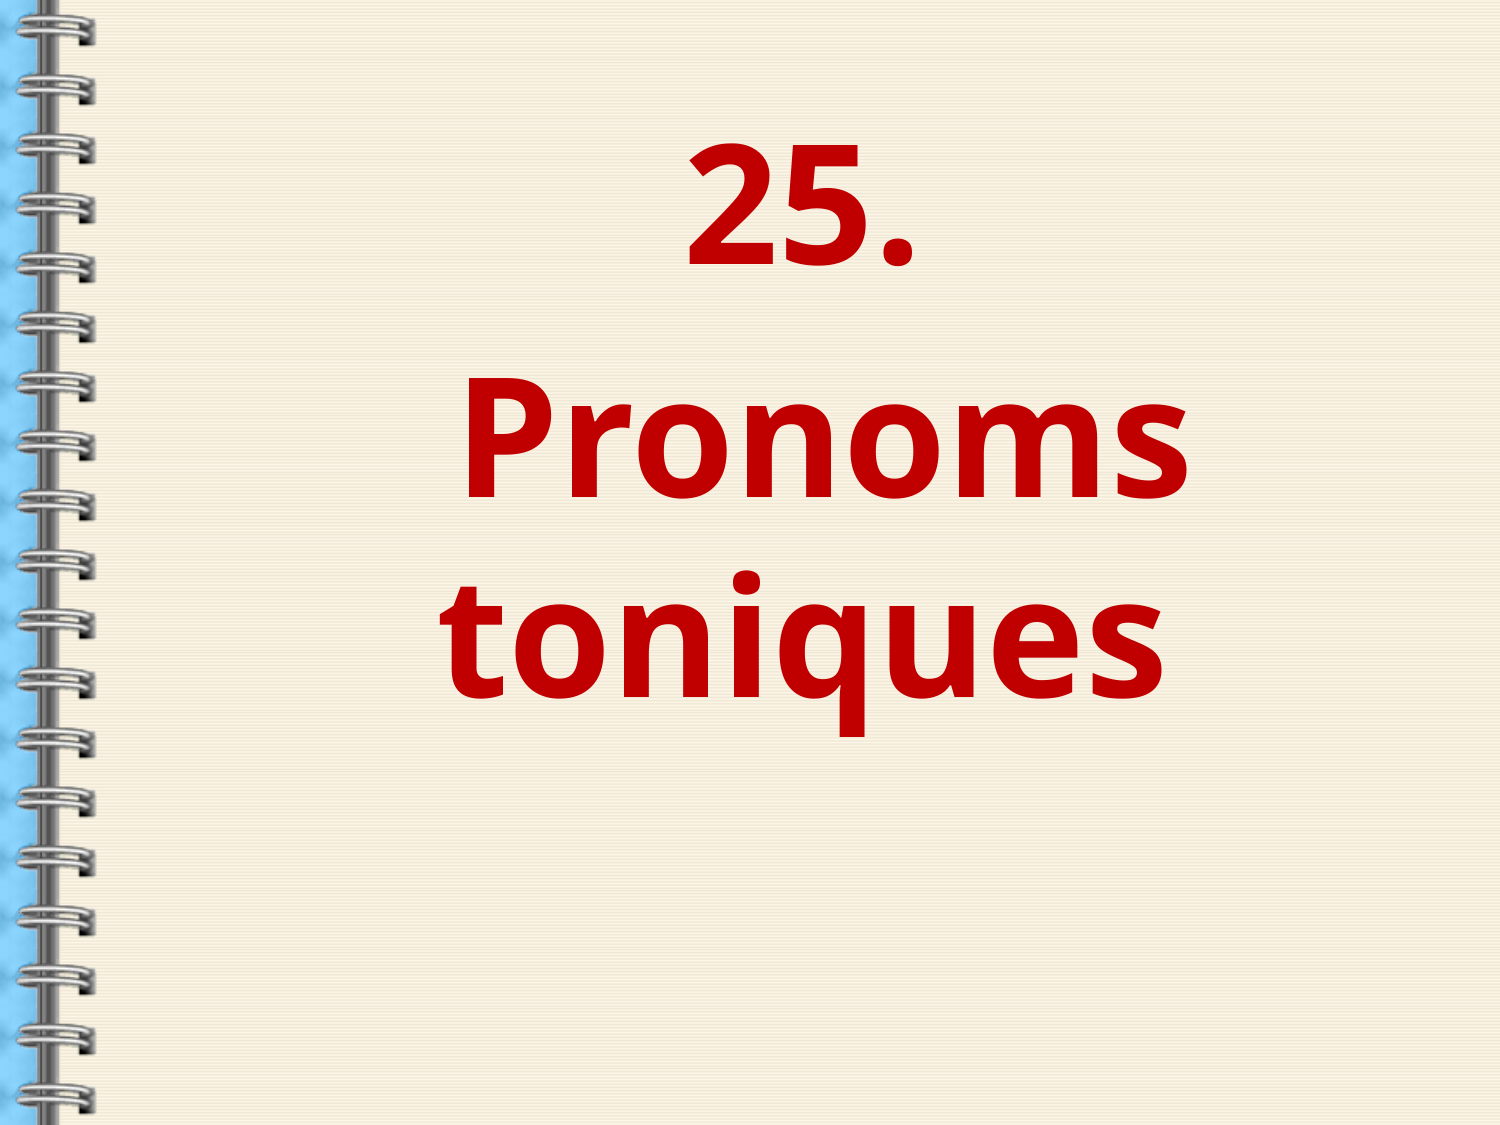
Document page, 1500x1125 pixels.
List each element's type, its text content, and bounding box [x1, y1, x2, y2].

subtitle 25. Pronoms toniques [224, 89, 1424, 926]
picture [0, 0, 1500, 1125]
